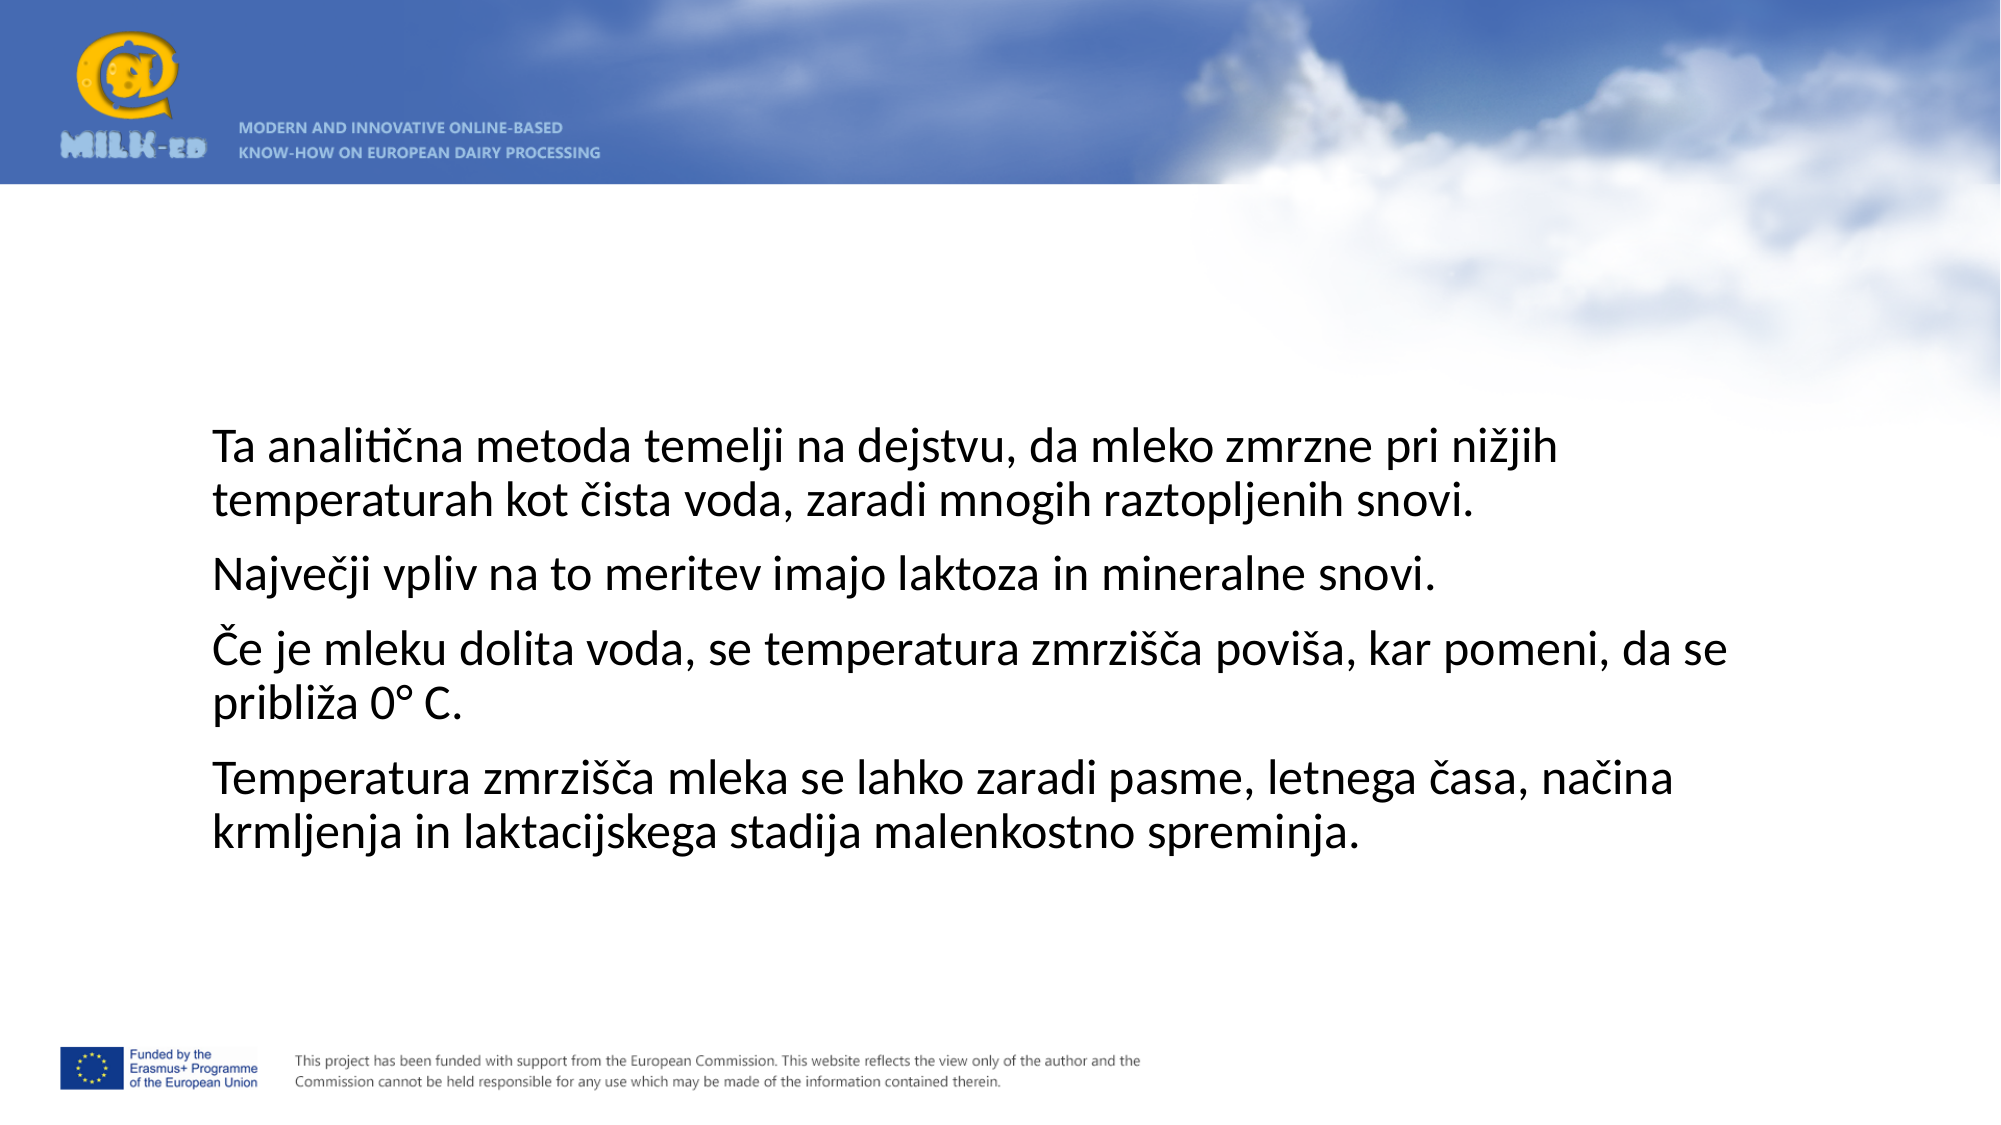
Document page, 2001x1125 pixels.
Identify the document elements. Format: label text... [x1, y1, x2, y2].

picture [0, 0, 2001, 1125]
list Ta analitična metoda temelji na dejstvu, da mleko zmrzne pri nižjih temperaturah kot čista voda, zaradi mnogih raztopljenih snovi. Največji vpliv na to meritev imajo laktoza in mineralne snovi. Če je mleku dolita voda, se temperatura zmrzišča poviša, kar pomeni, da se približa 0° C. Temperatura zmrzišča mleka se lahko zaradi pasme, letnega časa, načina krmljenja in laktacijskega stadija malenkostno spreminja. [197, 411, 1776, 1125]
